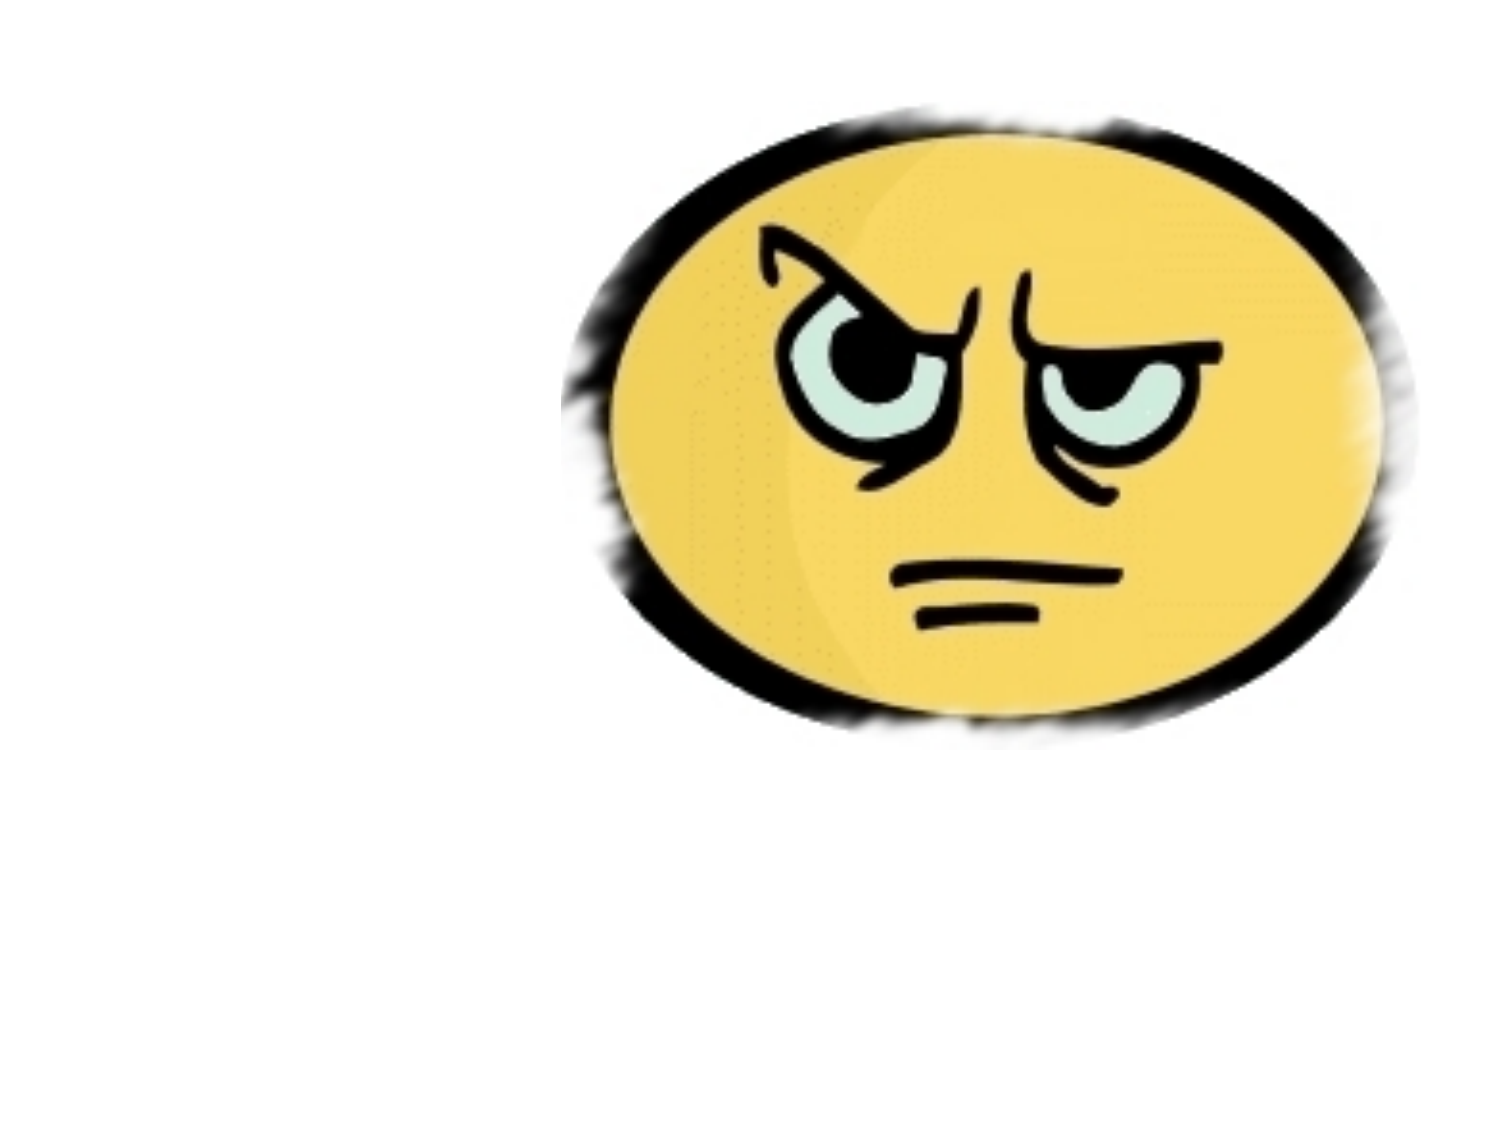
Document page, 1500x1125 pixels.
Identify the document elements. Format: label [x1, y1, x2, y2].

picture [560, 101, 1424, 750]
